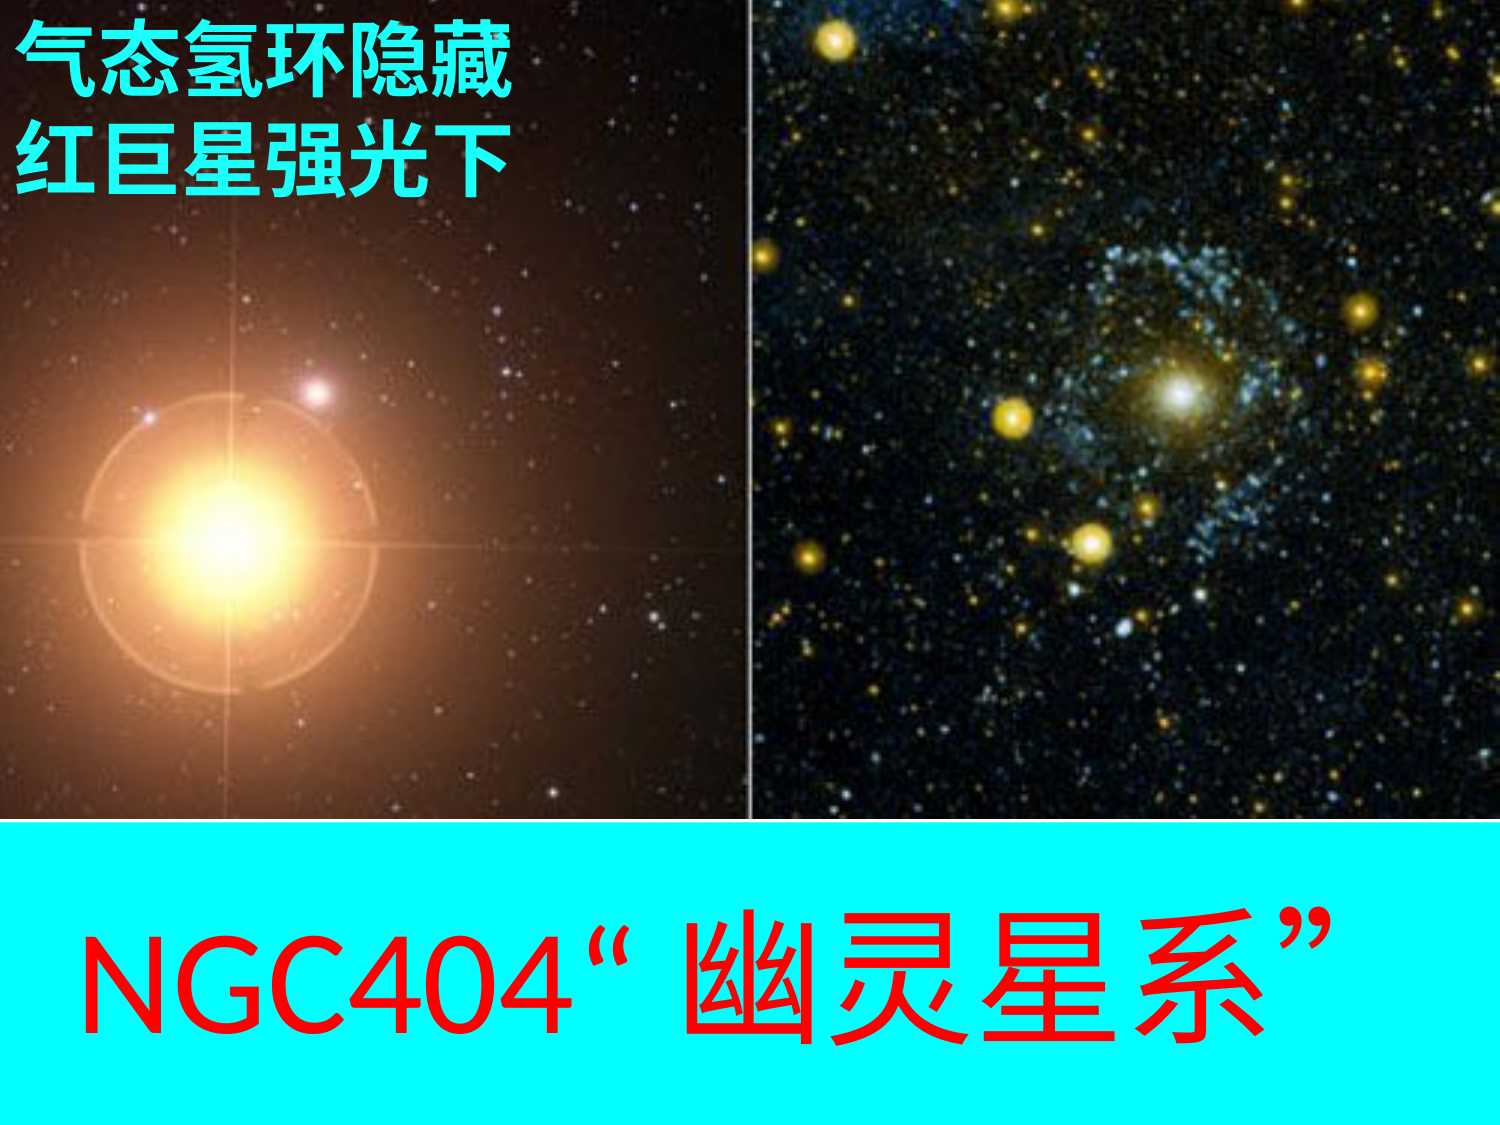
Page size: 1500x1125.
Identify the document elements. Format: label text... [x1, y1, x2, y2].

title NGC404“幽灵星系” [0, 827, 1500, 1125]
picture [0, 0, 1500, 820]
